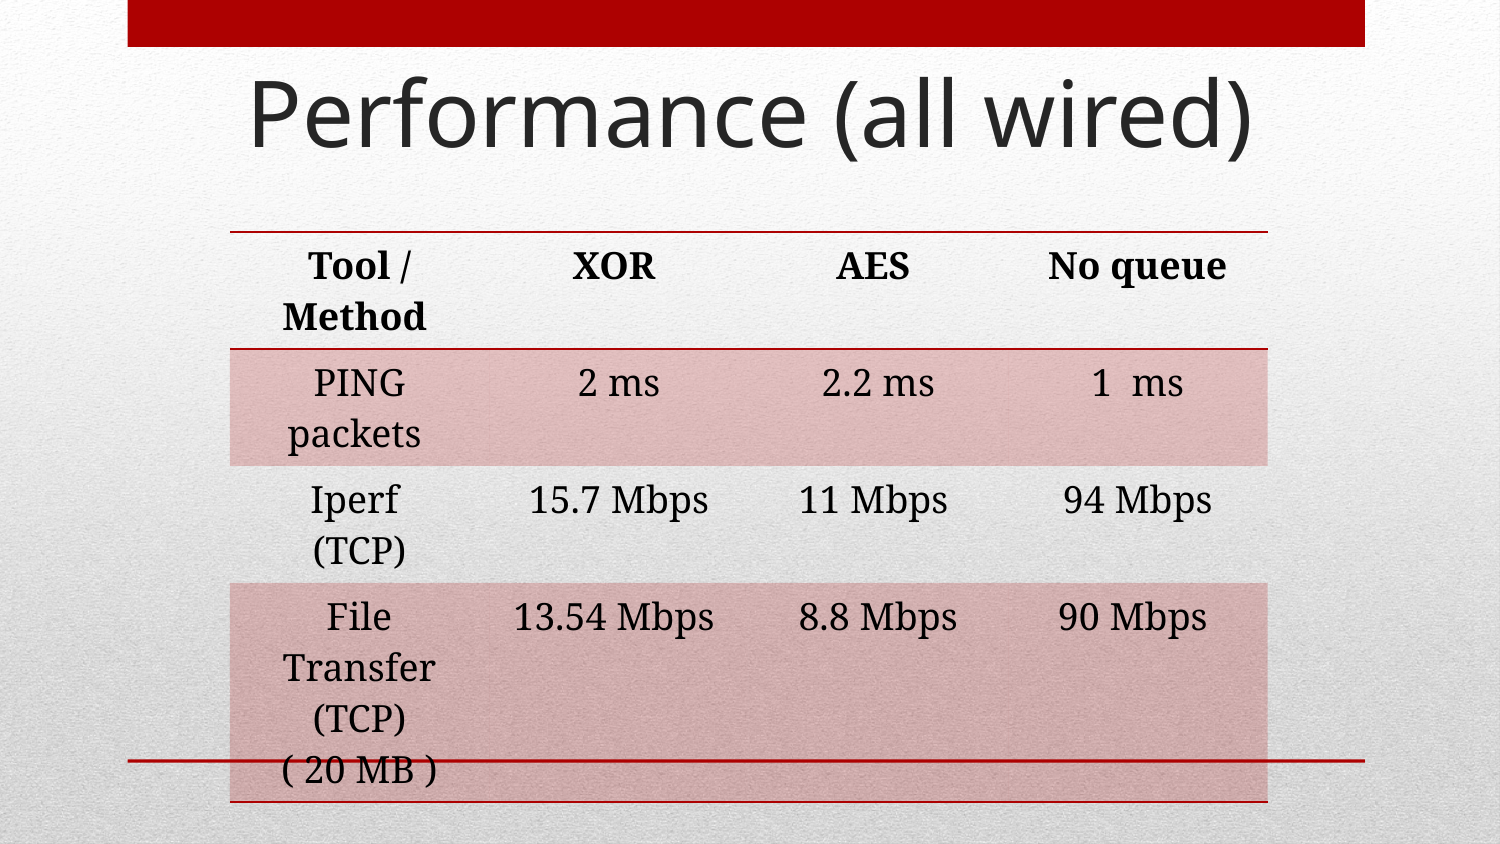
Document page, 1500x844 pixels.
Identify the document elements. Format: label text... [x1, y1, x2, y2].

table_cell 13.54 Mbps [489, 583, 749, 801]
table_header No queue [1008, 233, 1268, 348]
table_cell 2.2 ms [749, 350, 1008, 466]
table_cell Iperf (TCP) [230, 466, 489, 583]
table_cell File Transfer (TCP) ( 20 MB ) [230, 583, 489, 801]
table_cell 8.8 Mbps [749, 583, 1008, 801]
table_cell 1 ms [1008, 350, 1268, 466]
table_header XOR [489, 233, 749, 348]
table_cell 15.7 Mbps [489, 466, 749, 583]
table_cell 94 Mbps [1008, 466, 1268, 583]
table_header AES [749, 233, 1008, 348]
table_cell PING packets [230, 350, 489, 466]
table_cell 90 Mbps [1008, 583, 1268, 801]
table_header Tool / Method [230, 233, 489, 348]
table_cell 11 Mbps [749, 466, 1008, 583]
title Performance (all wired) [75, 40, 1425, 182]
table_cell 2 ms [489, 350, 749, 466]
